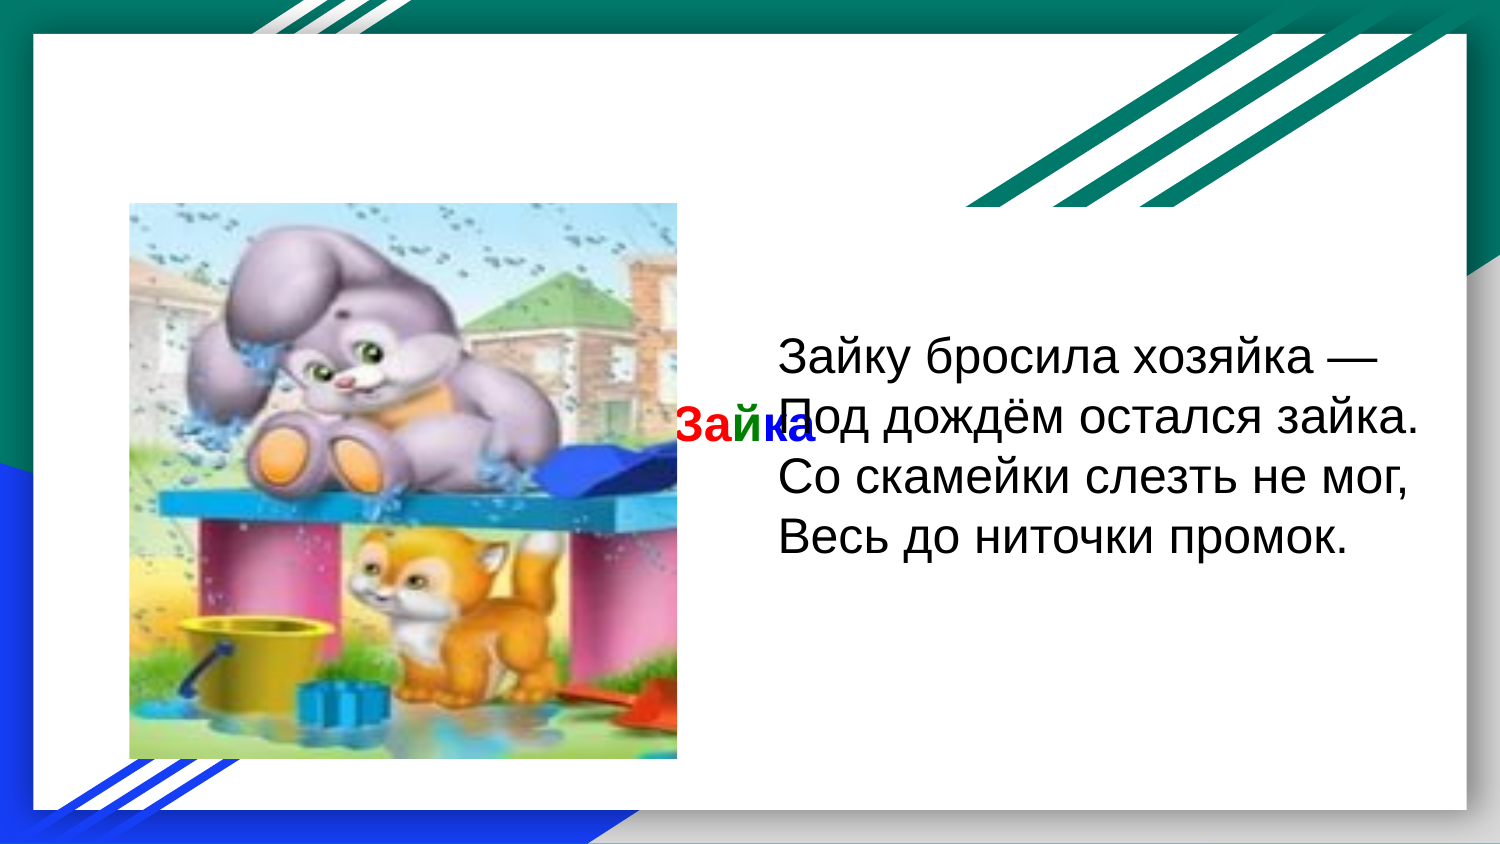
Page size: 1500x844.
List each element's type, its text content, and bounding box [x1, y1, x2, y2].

list Зайку бросила хозяйка — Под дождём остался зайка. Со скамейки слезть не мог, Весь до ниточки промок. [762, 188, 1450, 746]
title Зайка [682, 213, 762, 631]
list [129, 202, 678, 759]
